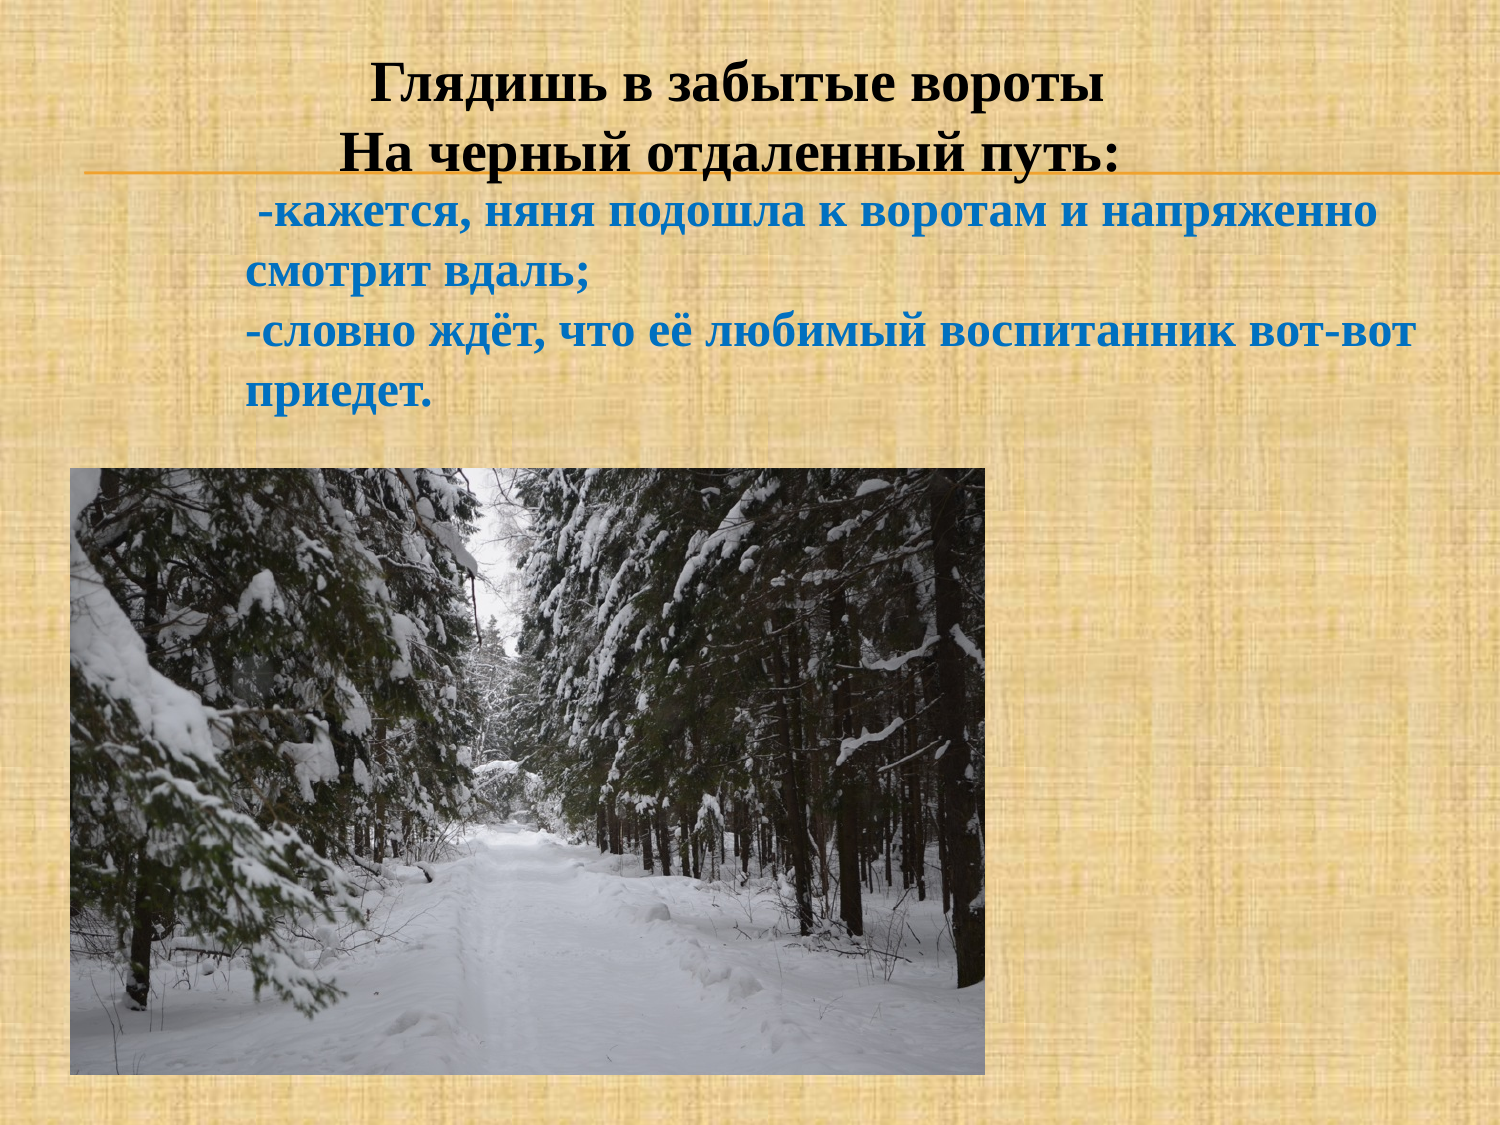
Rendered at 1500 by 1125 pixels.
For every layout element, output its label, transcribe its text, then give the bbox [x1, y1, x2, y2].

text_box Глядишь в забытые вороты На черный отдаленный путь: [324, 36, 1152, 169]
text_box -кажется, няня подошла к воротам и напряженно смотрит вдаль; -словно ждёт, что её любимый воспитанник вот-вот приедет. [230, 169, 1500, 425]
picture [0, 0, 1500, 1125]
